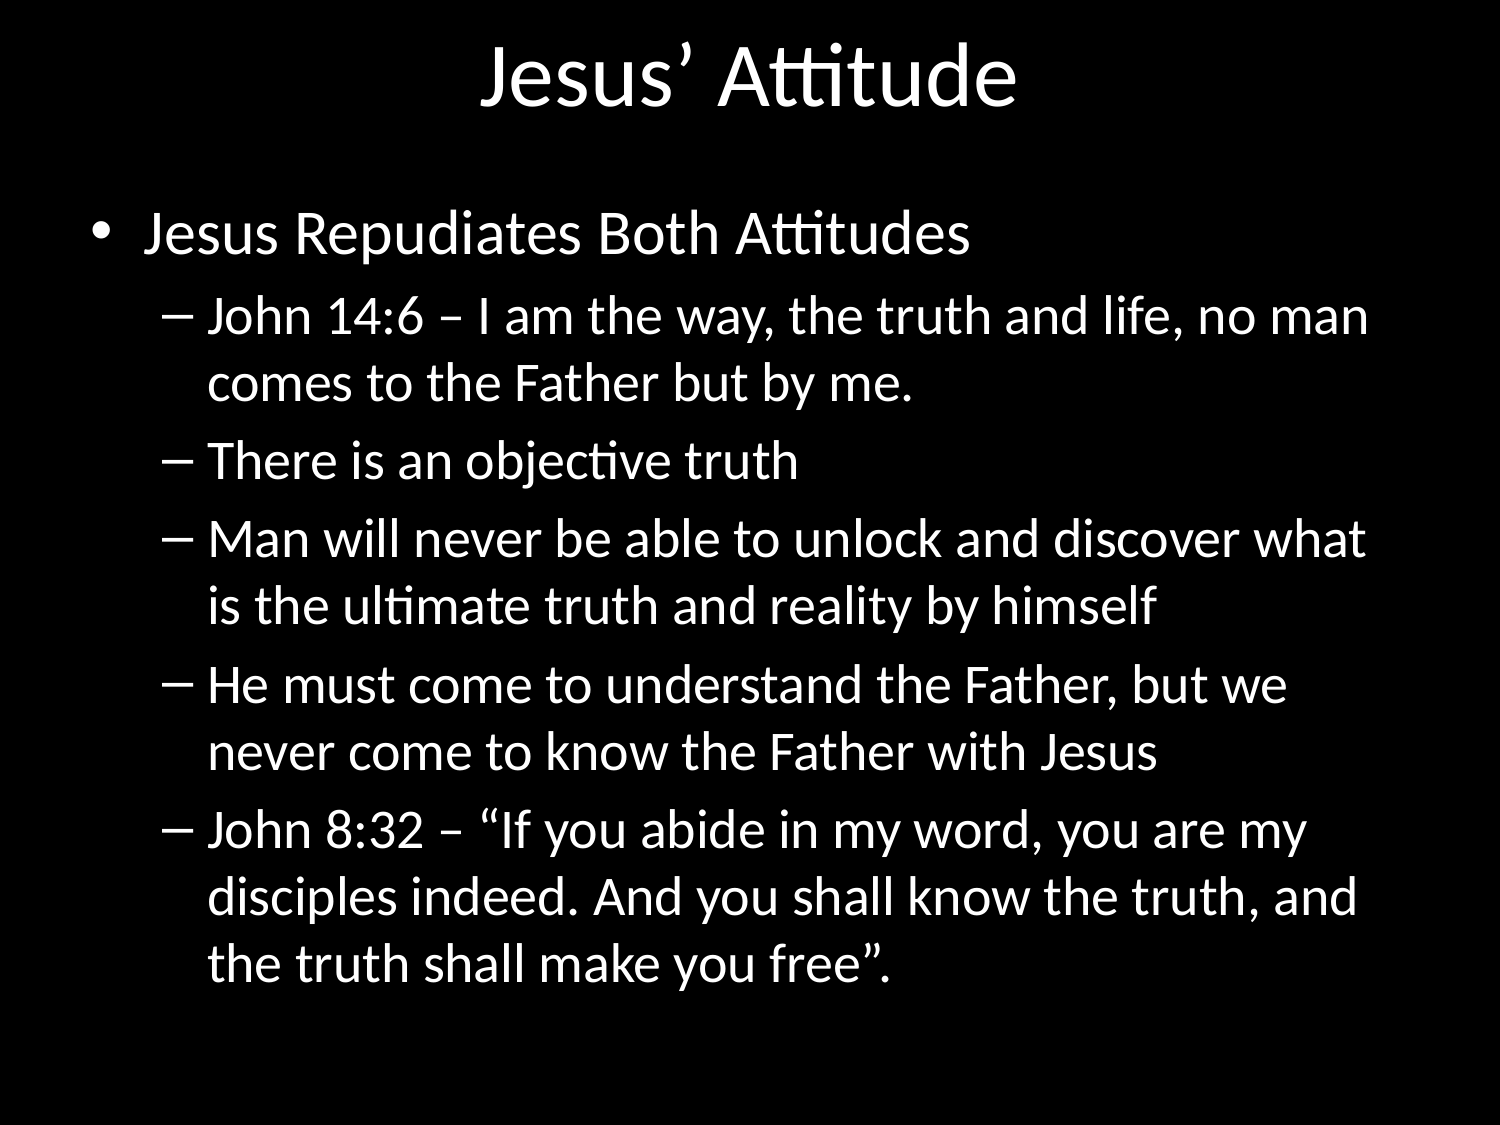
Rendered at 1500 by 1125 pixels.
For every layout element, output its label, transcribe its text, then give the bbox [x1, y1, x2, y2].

list Jesus Repudiates Both Attitudes John 14:6 – I am the way, the truth and life, no man comes to the Father but by me. There is an objective truth Man will never be able to unlock and discover what is the ultimate truth and reality by himself He must come to understand the Father, but we never come to know the Father with Jesus John 8:32 – “If you abide in my word, you are my disciples indeed. And you shall know the truth, and the truth shall make you free”. [75, 182, 1425, 1005]
title Jesus’ Attitude [75, 1, 1425, 138]
